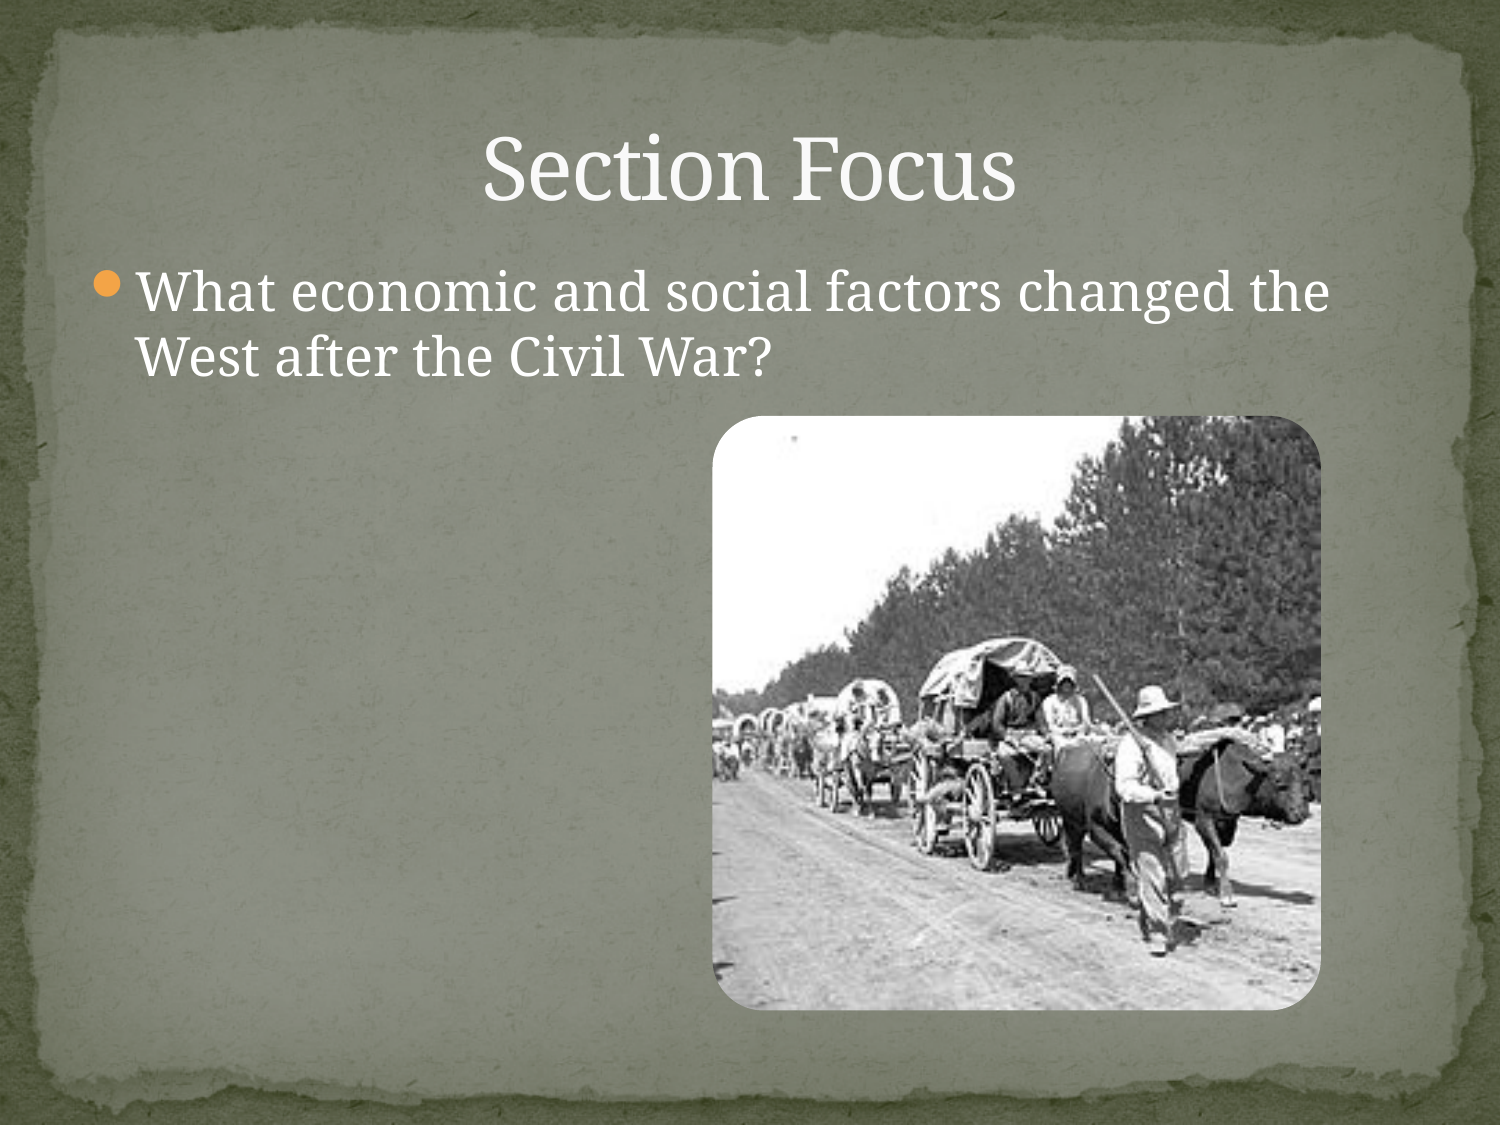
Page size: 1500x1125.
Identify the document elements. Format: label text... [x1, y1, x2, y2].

picture [712, 415, 1321, 1011]
title Section Focus [74, 24, 1425, 225]
list What economic and social factors changed the West after the Civil War? [75, 249, 1425, 1000]
